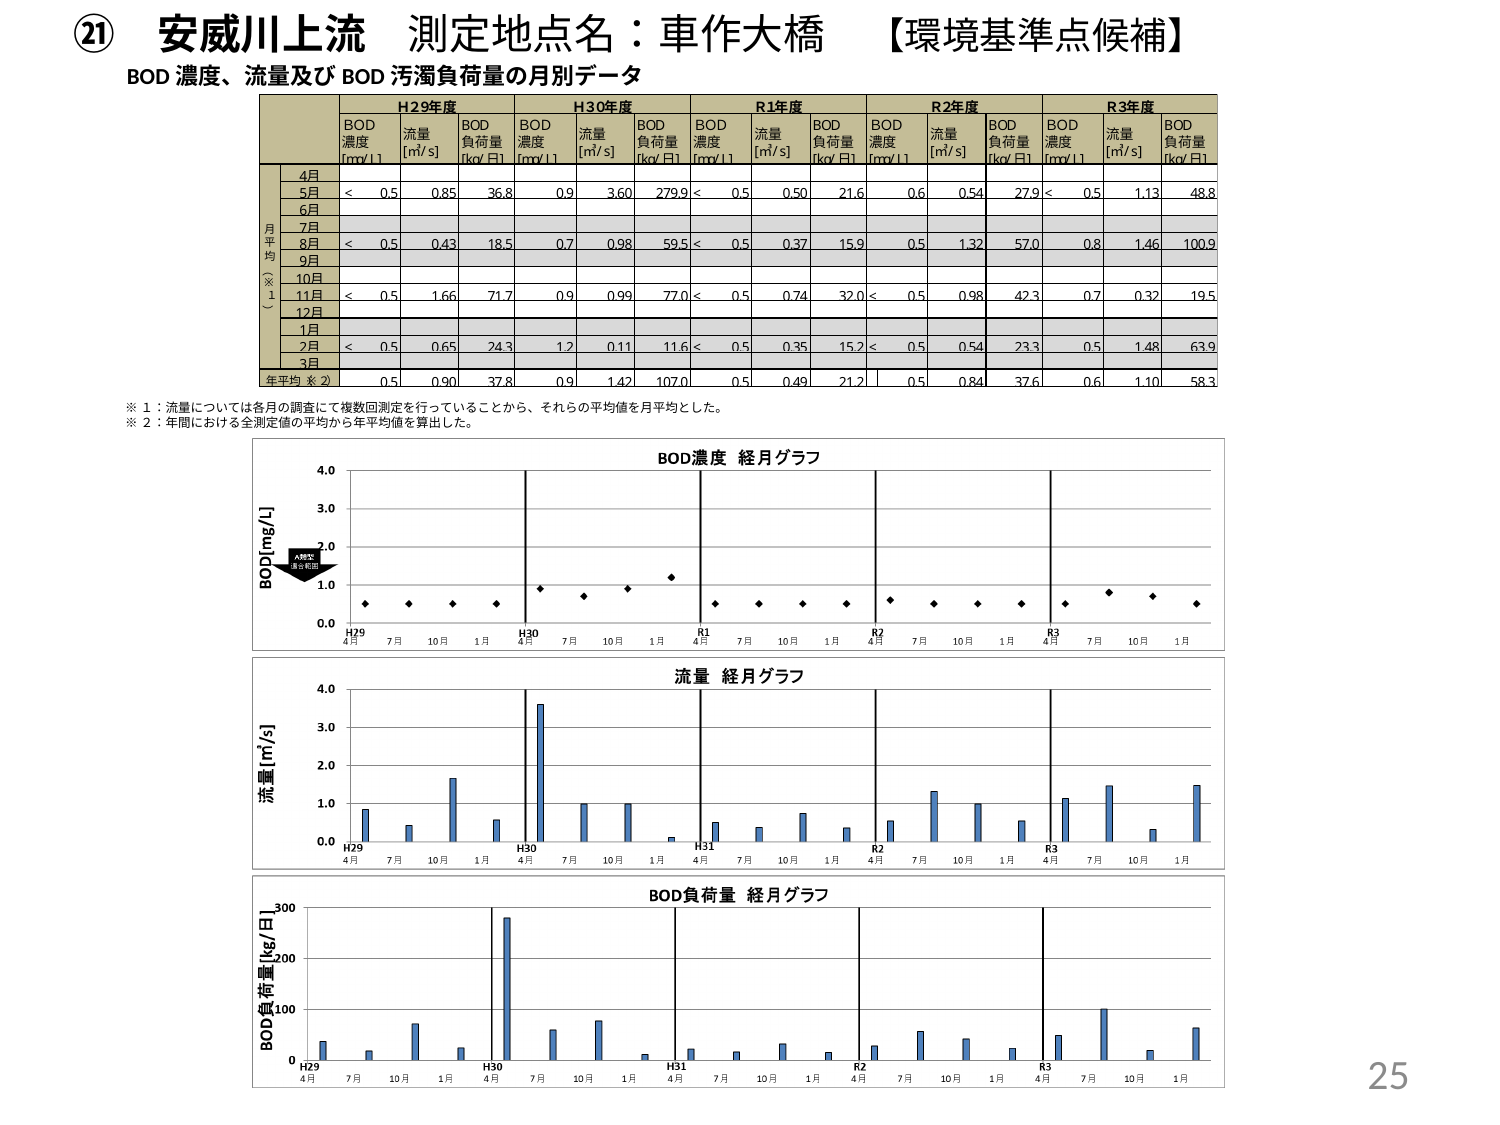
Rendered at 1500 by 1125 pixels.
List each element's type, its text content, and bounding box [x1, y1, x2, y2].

picture [252, 437, 1225, 1088]
slide_number 25 [1348, 1042, 1425, 1103]
picture [258, 94, 1219, 388]
text_box ※１：流量については各月の調査にて複数回測定を行っていることから、それらの平均値を月平均とした。 ※２：年間における全測定値の平均から年平均値を算出した。 [110, 392, 1174, 438]
text_box BOD濃度、流量及びBOD汚濁負荷量の月別データ [112, 54, 892, 97]
text_box ㉑ 安威川上流 測定地点名：車作大橋 【環境基準点候補】 [58, 0, 1349, 66]
